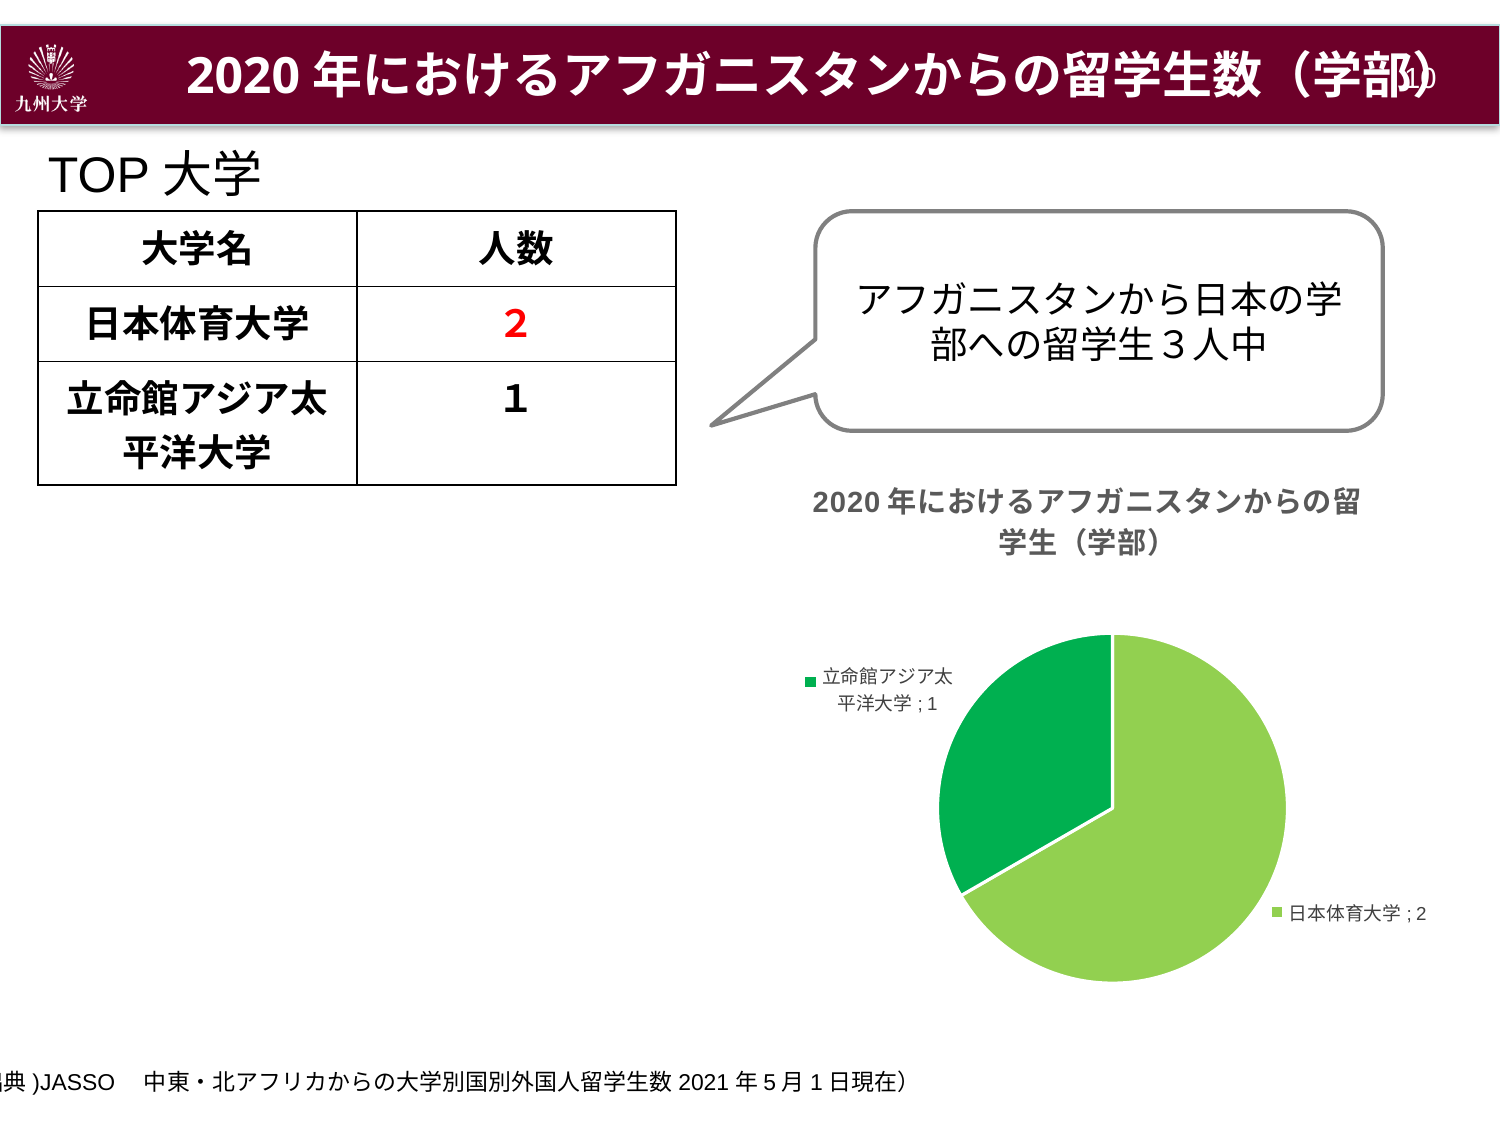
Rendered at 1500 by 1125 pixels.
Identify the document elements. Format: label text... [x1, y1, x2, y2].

table_cell 日本体育大学 [39, 287, 356, 361]
text_box TOP大学 [33, 135, 277, 211]
table_cell 立命館アジア太平洋大学 [39, 362, 356, 484]
table_cell ２ [358, 287, 675, 361]
table_header 人数 [358, 212, 675, 286]
table_header 大学名 [39, 212, 356, 286]
chart [723, 452, 1452, 1039]
text_box アフガニスタンから日本の学部への留学生３人中 [709, 209, 1385, 433]
table_cell １ [358, 362, 675, 484]
text_box 2020年におけるアフガニスタンからの留学生数（学部） [171, 36, 1477, 112]
text_box (出典)JASSO 中東・北アフリカからの大学別国別外国人留学生数2021年5月1日現在） [0, 1060, 936, 1103]
picture [12, 41, 88, 113]
